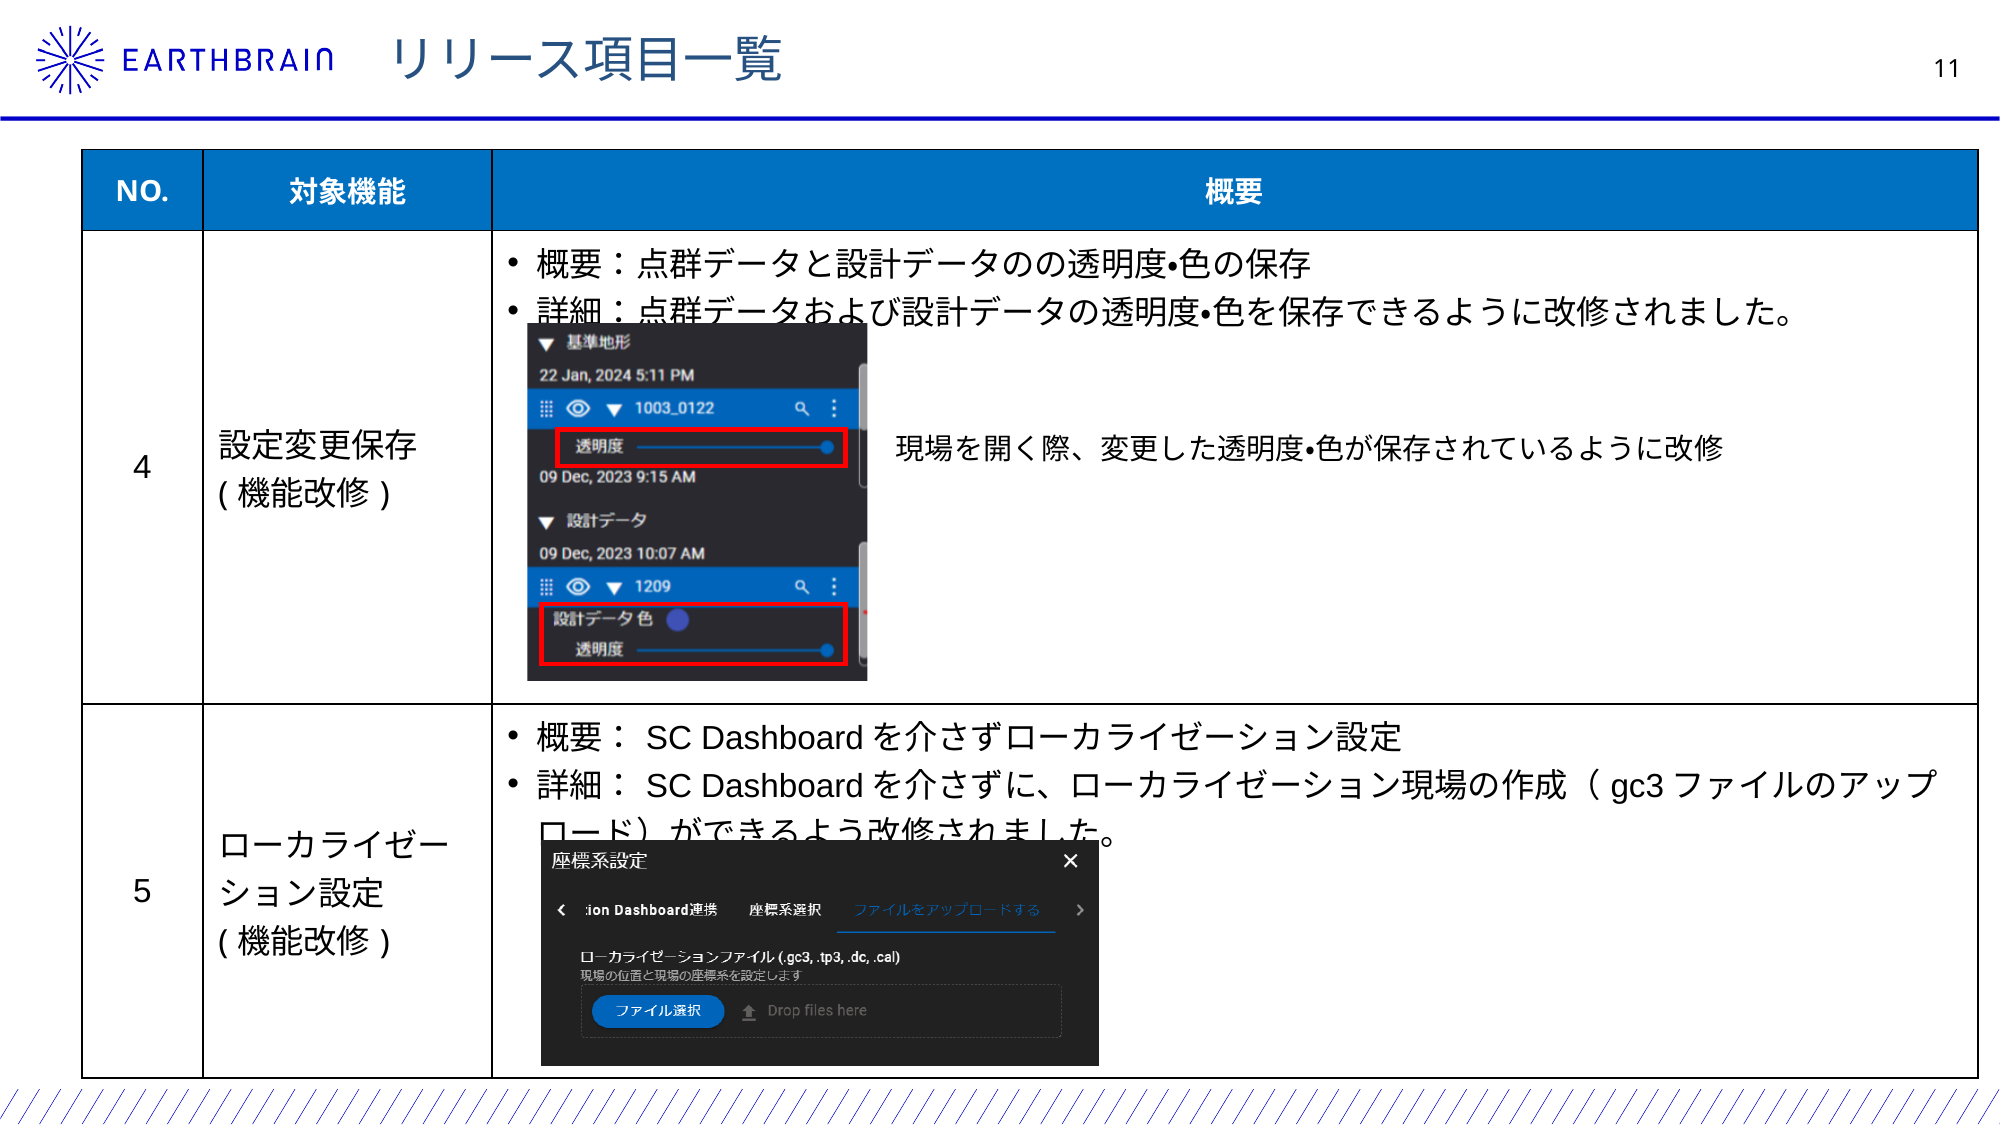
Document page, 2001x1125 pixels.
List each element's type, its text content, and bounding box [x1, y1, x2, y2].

table_cell 概要：点群データと設計データのの透明度・色の保存 詳細：点群データおよび設計データの透明度・色を保存できるように改修されました。 [493, 231, 1977, 703]
picture [0, 1089, 2000, 1125]
table_cell 設定変更保存 (機能改修) [204, 231, 491, 703]
table_cell ローカライゼーション設定 (機能改修) [204, 705, 491, 1077]
text_box 現場を開く際、変更した透明度・色が保存されているように改修 [880, 422, 1739, 473]
table_header NO. [83, 150, 202, 230]
table_cell 4 [83, 231, 202, 703]
table_cell 5 [83, 705, 202, 1077]
table_header 対象機能 [204, 150, 491, 230]
picture [541, 840, 1099, 1066]
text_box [527, 323, 868, 681]
table_cell 概要：SC Dashboardを介さずローカライゼーション設定 詳細：SC Dashboardを介さずに、ローカライゼーション現場の作成（gc3ファイルのアップロード）ができるよう改修されました。 [493, 705, 1977, 1077]
table_header 概要 [493, 150, 1977, 230]
picture [0, 0, 2000, 133]
list リリース項目一覧 [371, 29, 1709, 94]
